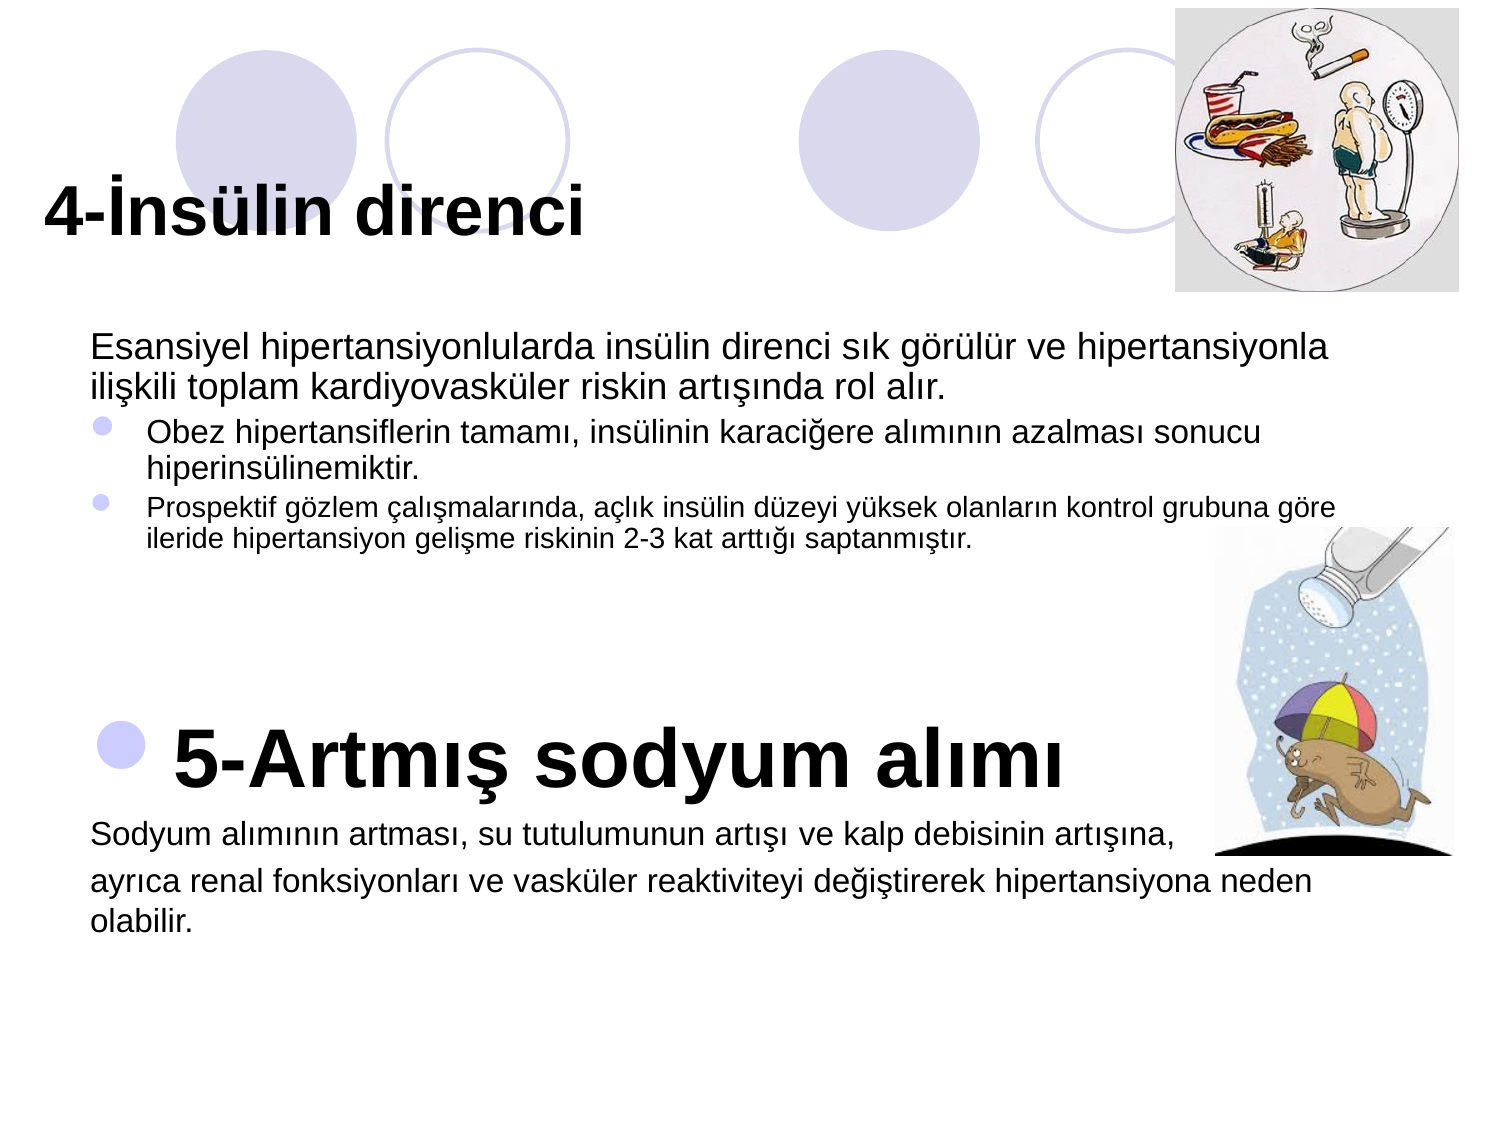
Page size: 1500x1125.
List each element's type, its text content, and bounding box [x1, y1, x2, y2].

title 4-İnsülin direnci [29, 113, 1169, 302]
list Esansiyel hipertansiyonlularda insülin direnci sık görülür ve hipertansiyonla ilişkili toplam kardiyovasküler riskin artışında rol alır. Obez hipertansiflerin tamamı, insülinin karaciğere alımının azalması sonucu hiperinsülinemiktir. Prospektif gözlem çalışmalarında, açlık insülin düzeyi yüksek olanların kontrol grubuna göre ileride hipertansiyon gelişme riskinin 2-3 kat arttığı saptanmıştır. 5-Artmış sodyum alımı Sodyum alımının artması, su tutulumunun artışı ve kalp debisinin artışına, ayrıca renal fonksiyonları ve vasküler reaktiviteyi değiştirerek hipertansiyona neden olabilir. [74, 266, 1426, 963]
picture [1174, 8, 1459, 293]
picture [1214, 526, 1455, 856]
